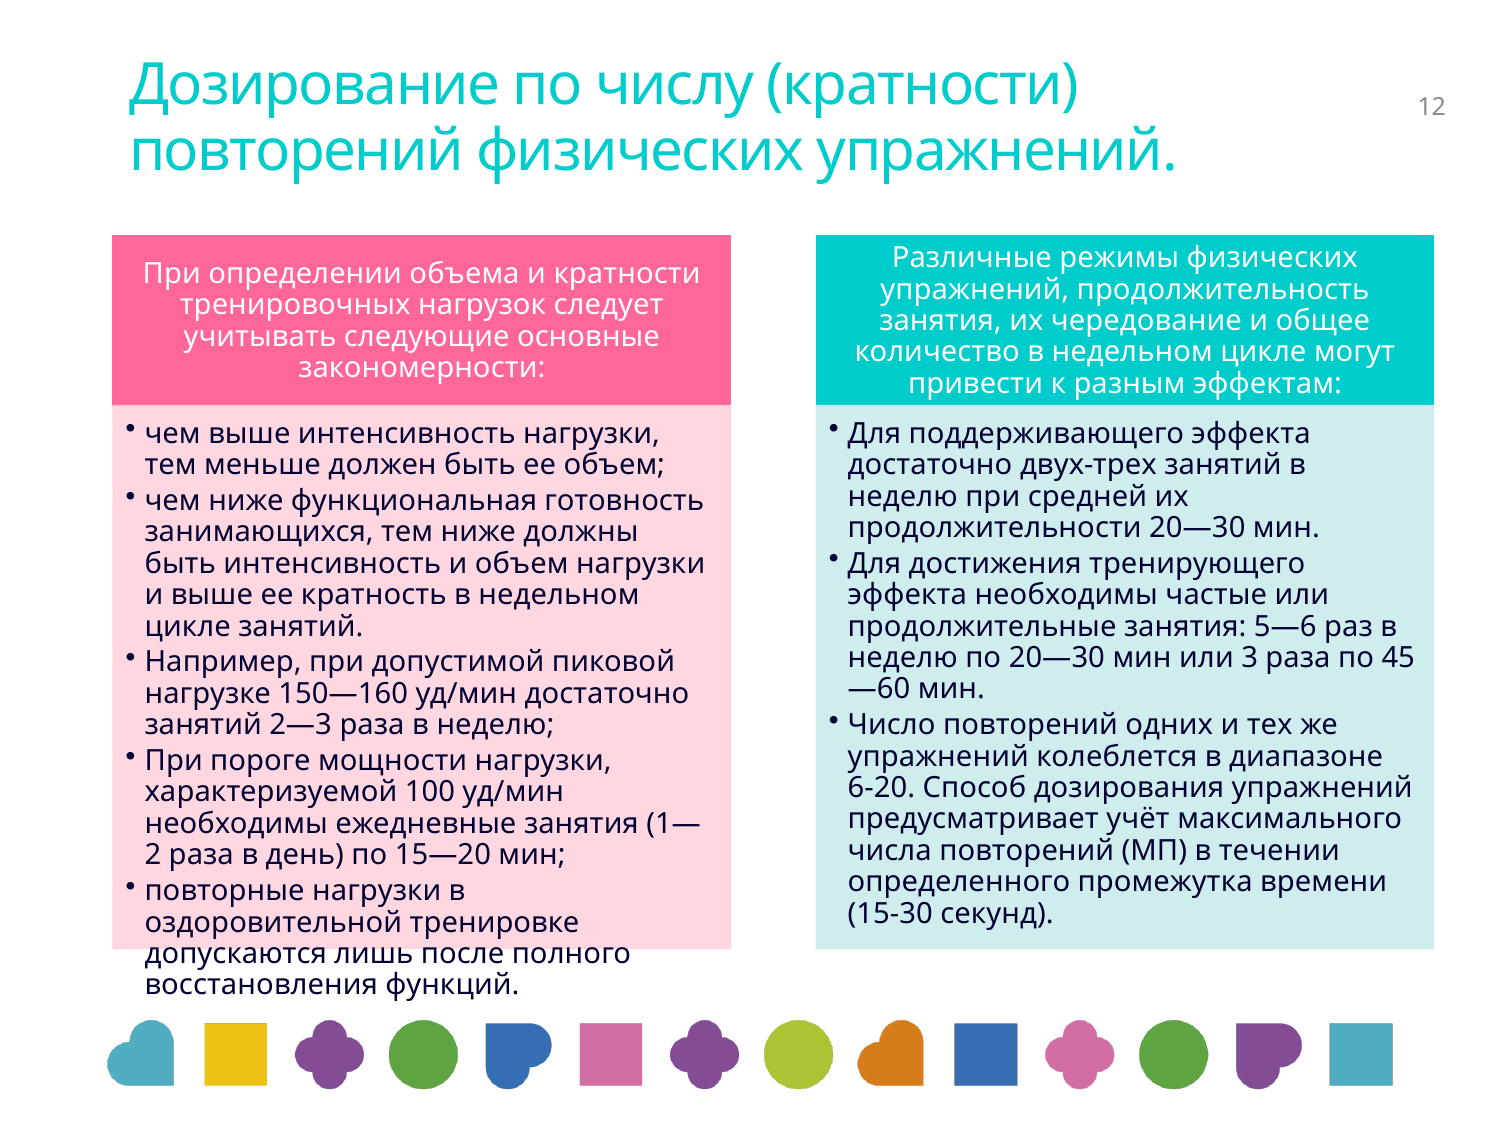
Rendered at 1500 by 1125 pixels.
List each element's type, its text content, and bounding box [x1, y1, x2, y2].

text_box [113, 203, 1434, 981]
picture [99, 1011, 1400, 1112]
slide_number 12 [1417, 60, 1476, 131]
title Дозирование по числу (кратности) повторений физических упражнений. [129, 41, 1423, 150]
